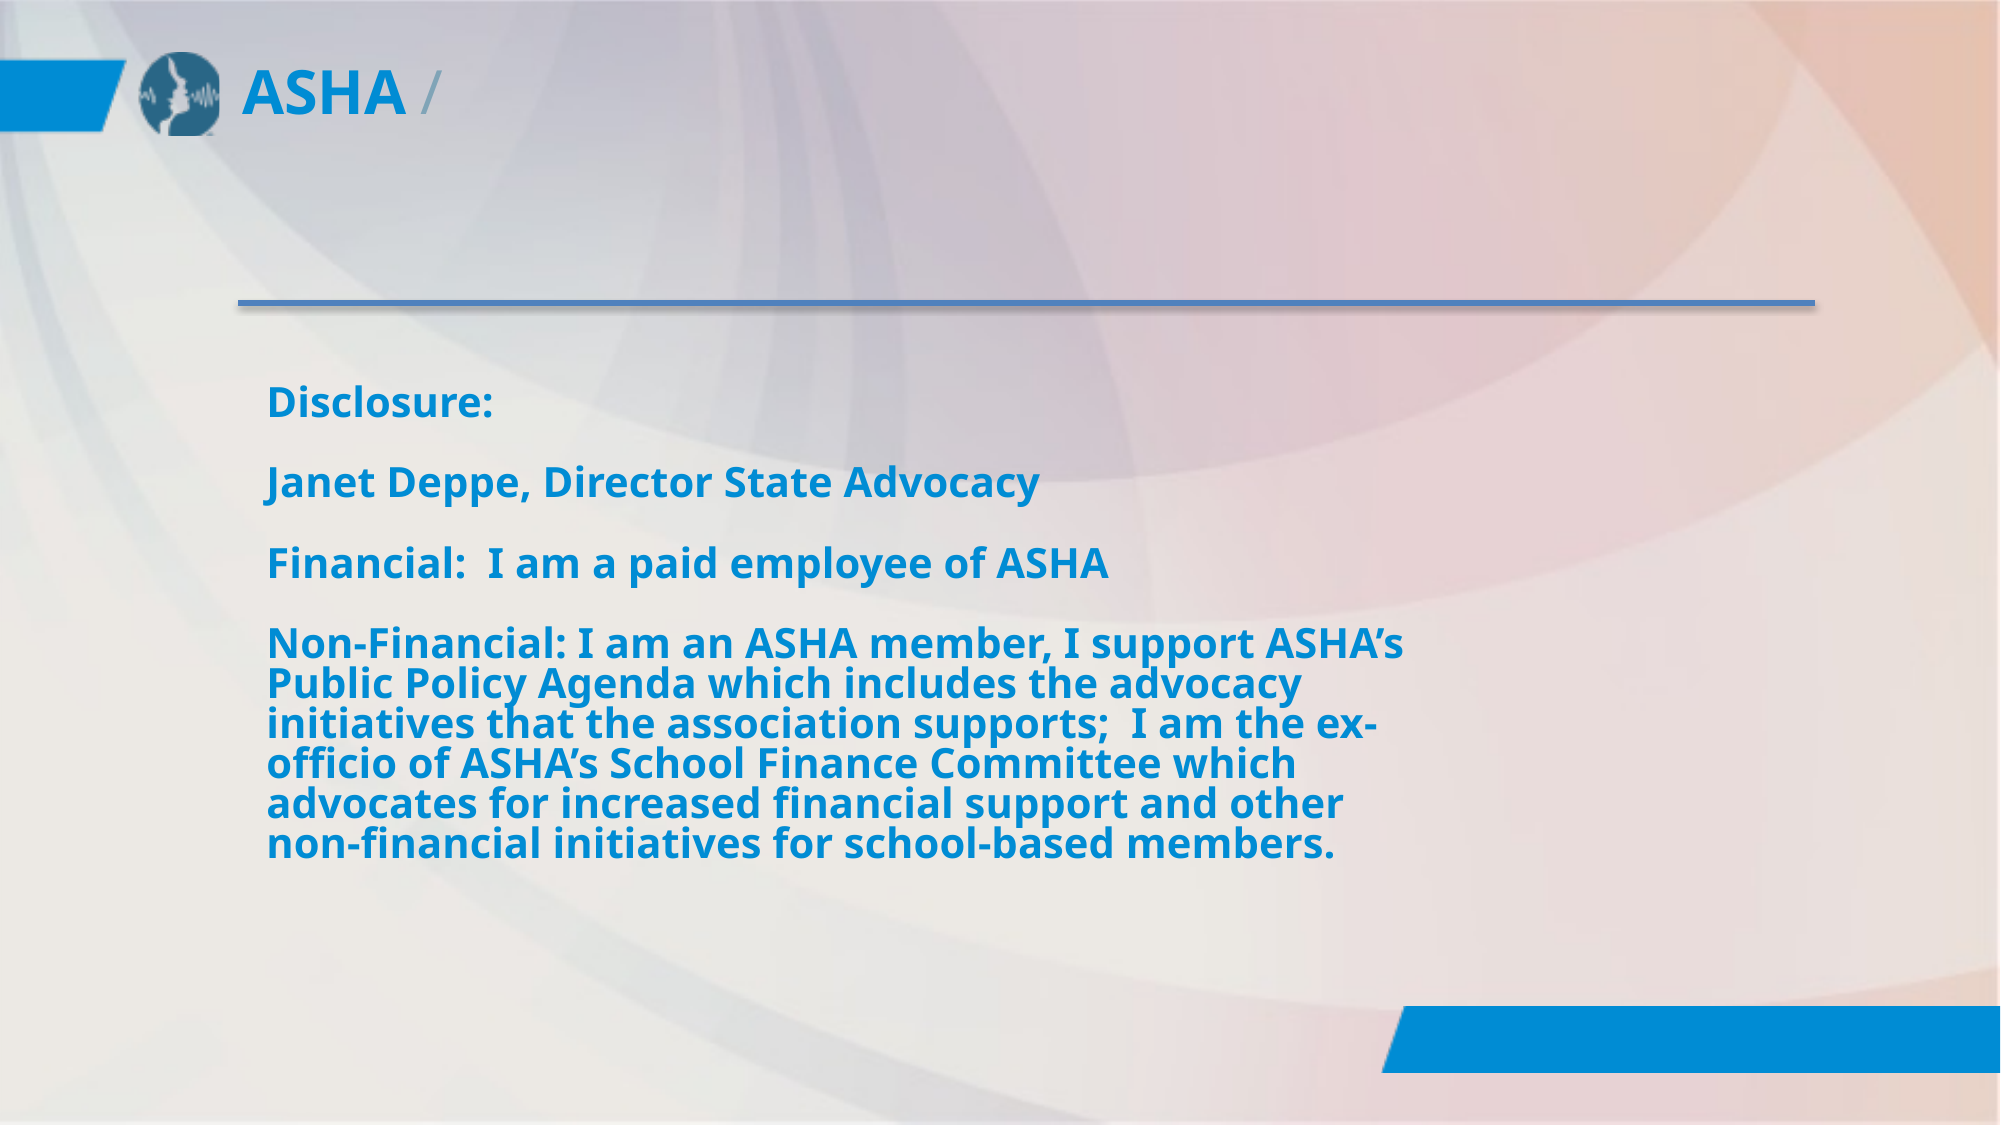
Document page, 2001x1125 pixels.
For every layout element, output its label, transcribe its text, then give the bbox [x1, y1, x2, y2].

title Disclosure: Janet Deppe, Director State Advocacy Financial: I am a paid employee of ASHA Non-Financial: I am an ASHA member, I support ASHA’s Public Policy Agenda which includes the advocacy initiatives that the association supports; I am the ex-officio of ASHA’s School Finance Committee which advocates for increased financial support and other non-financial initiatives for school-based members. [251, 309, 1420, 1033]
picture [0, 0, 2000, 1125]
